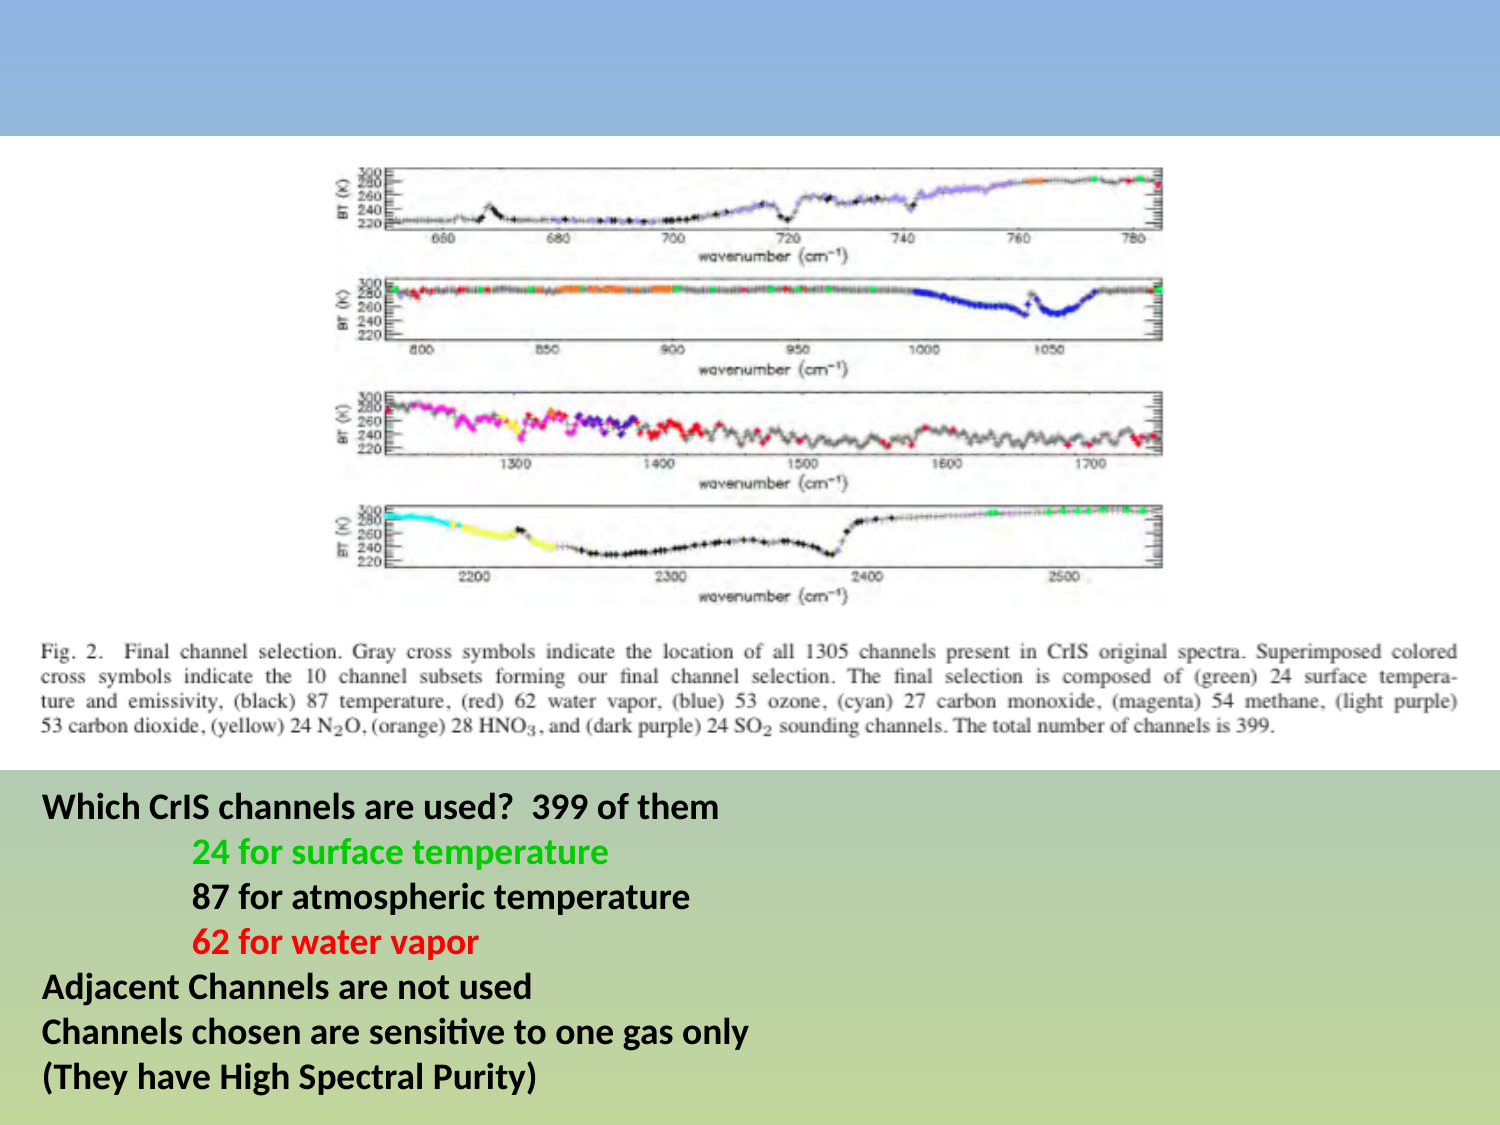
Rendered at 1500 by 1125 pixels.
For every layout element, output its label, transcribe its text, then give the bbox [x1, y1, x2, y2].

text_box Which CrIS channels are used? 399 of them 24 for surface temperature 87 for atmospheric temperature 62 for water vapor Adjacent Channels are not used Channels chosen are sensitive to one gas only (They have High Spectral Purity) [27, 894, 766, 1105]
picture [0, 112, 1500, 886]
